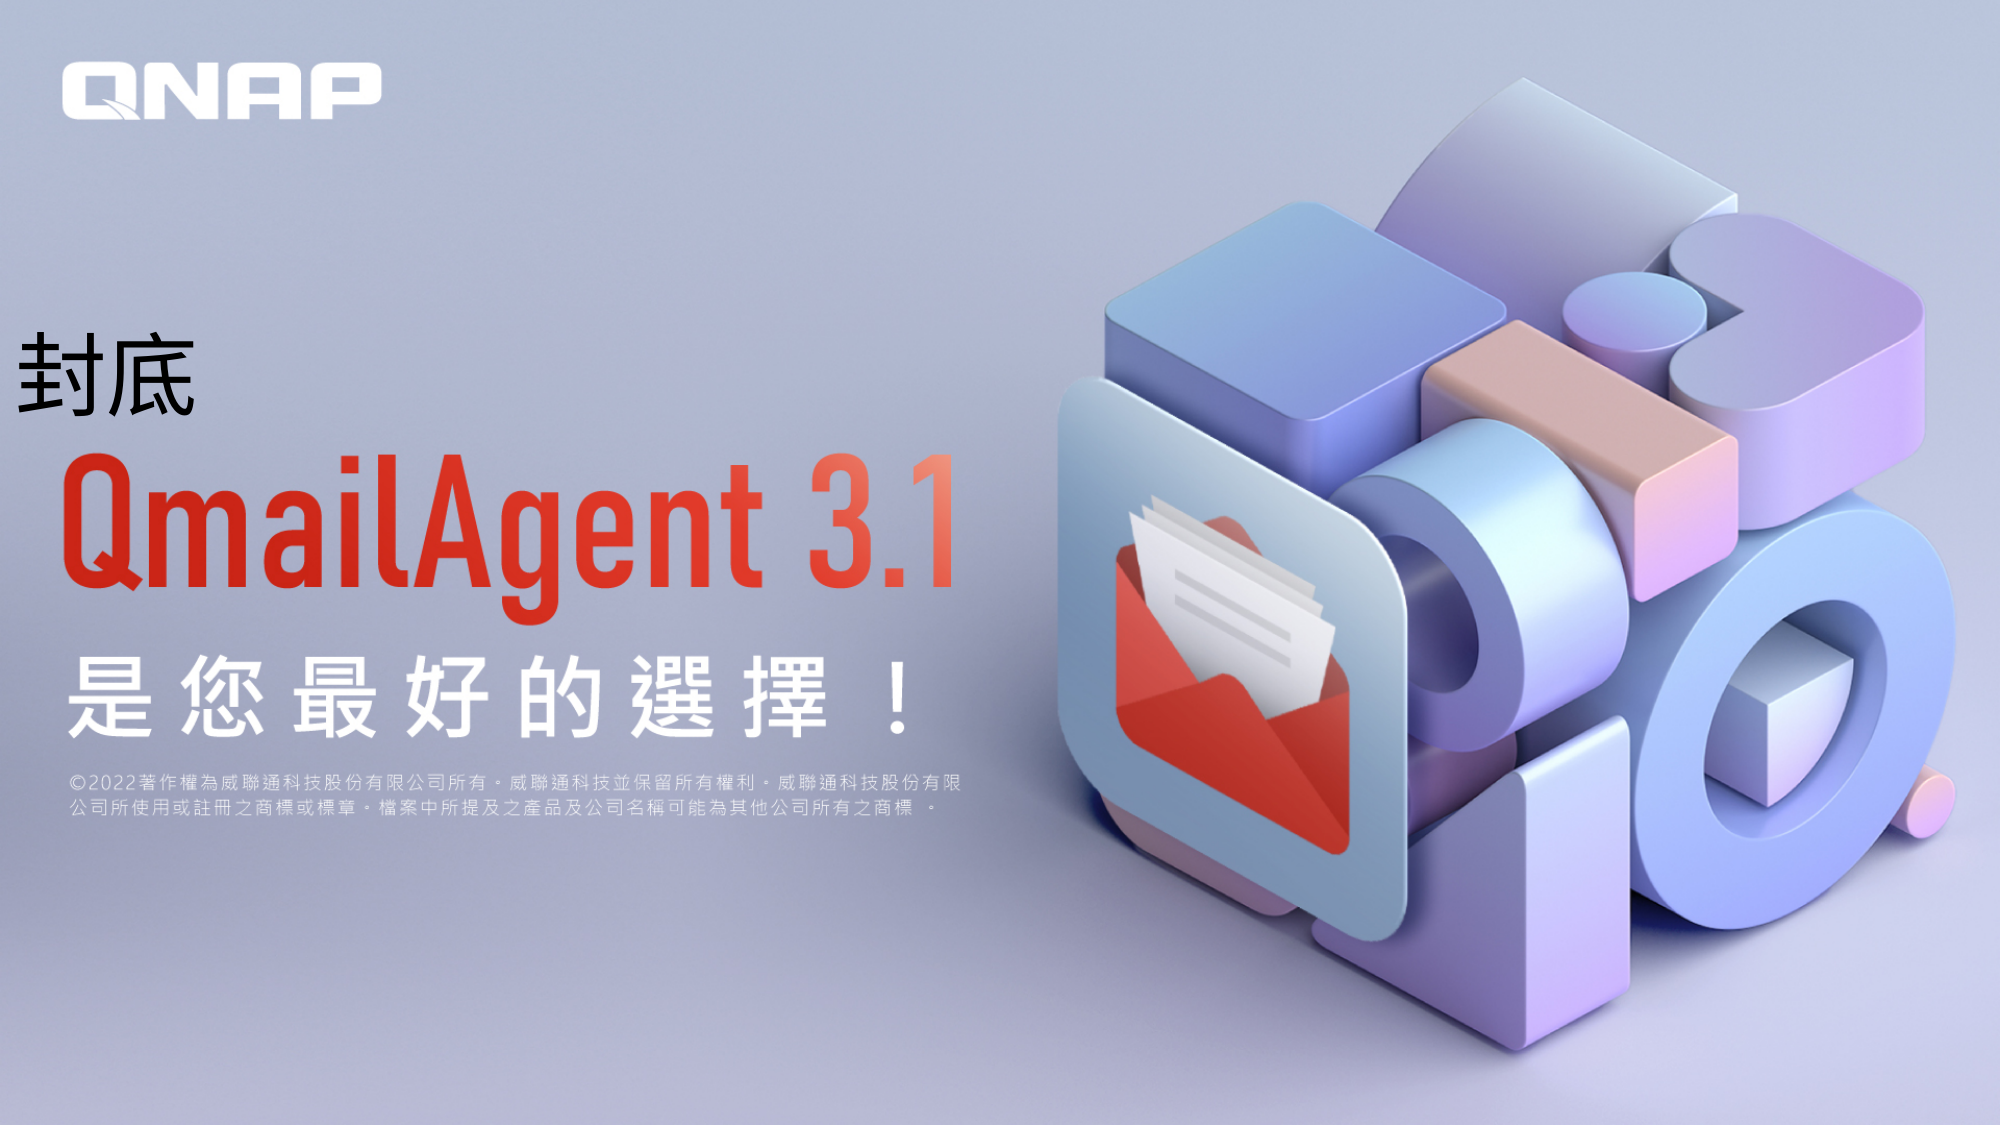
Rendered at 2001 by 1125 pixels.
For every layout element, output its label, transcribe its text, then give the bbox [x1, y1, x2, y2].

picture [0, 0, 2000, 1125]
title 封底 [0, 184, 1500, 576]
